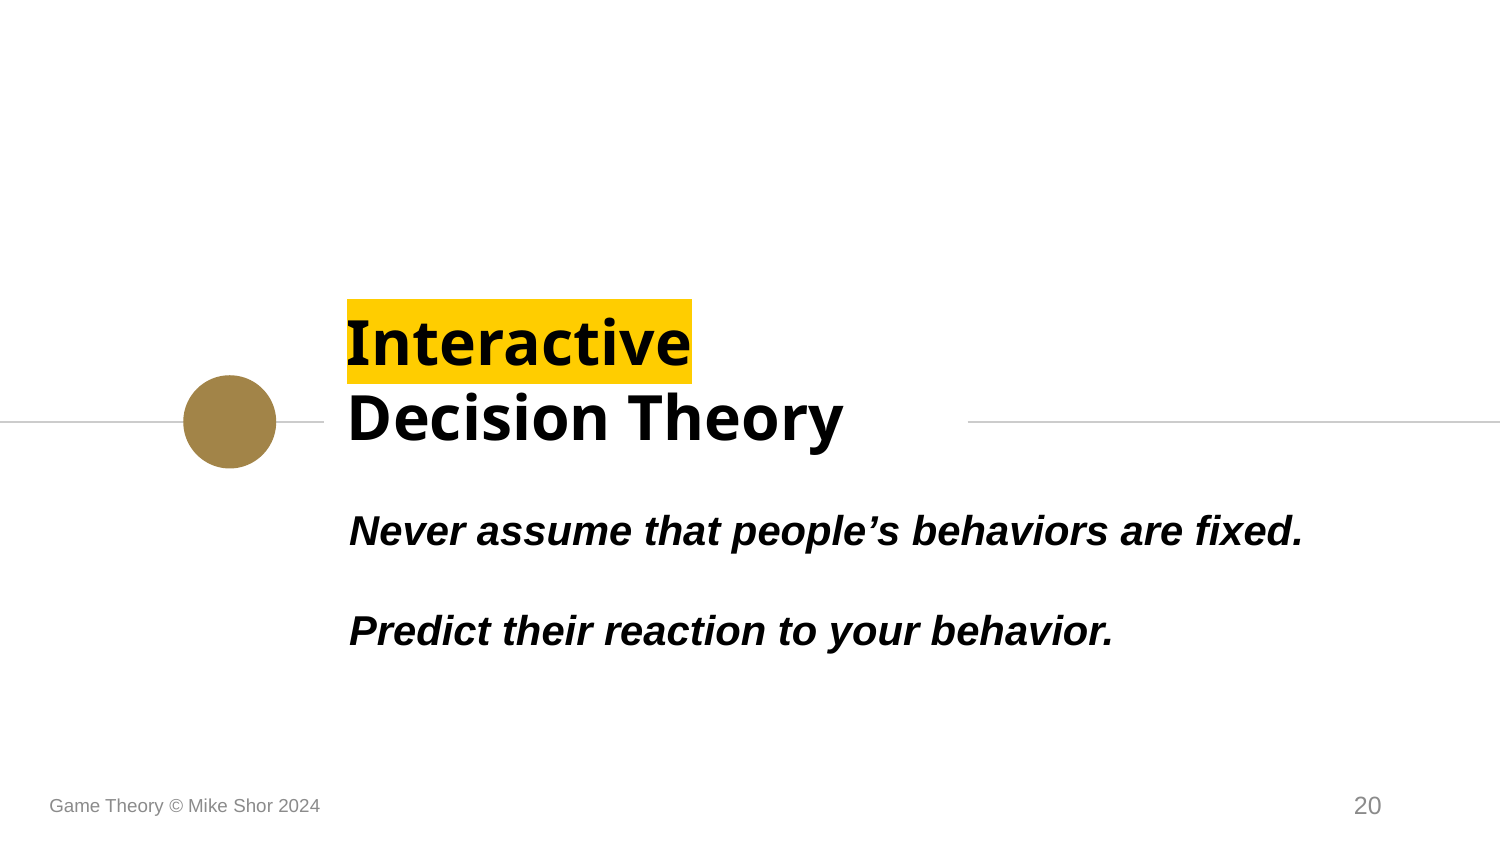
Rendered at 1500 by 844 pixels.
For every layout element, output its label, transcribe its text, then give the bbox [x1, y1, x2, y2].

slide_number 20 [1059, 782, 1397, 828]
title Interactive Decision Theory [331, 277, 954, 468]
text_box Never assume that people’s behaviors are fixed. Predict their reaction to your behavior. [334, 464, 1403, 694]
footer Game Theory © Mike Shor 2024 [34, 782, 541, 828]
